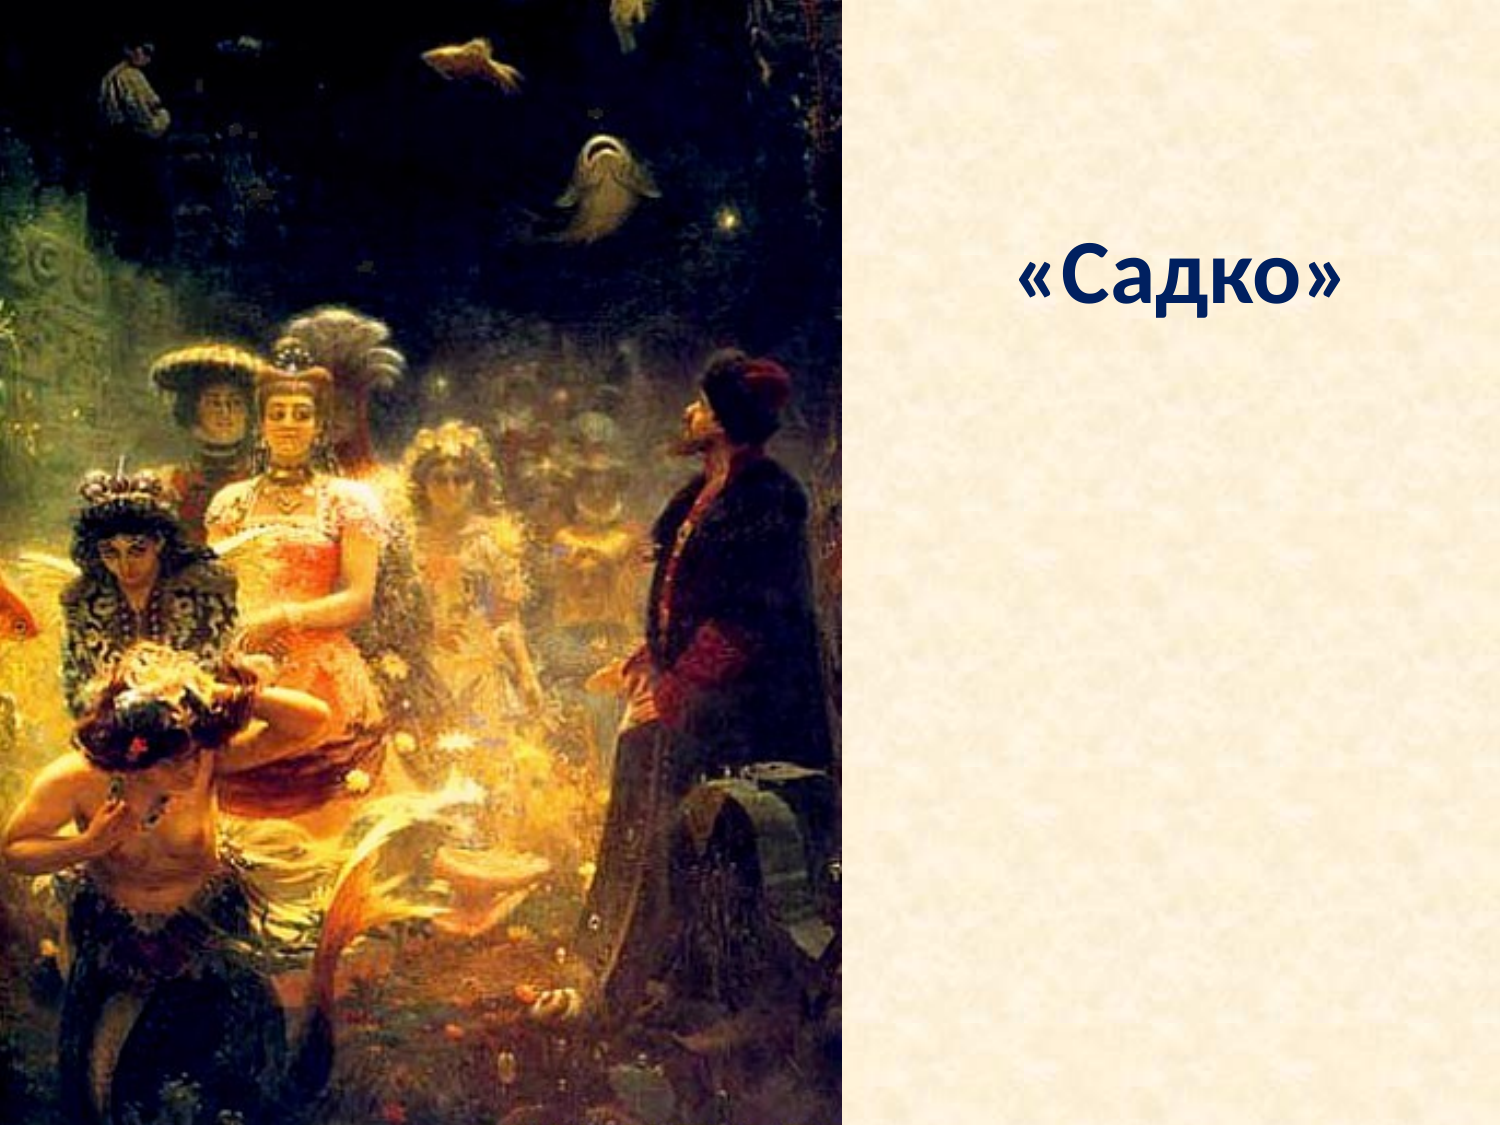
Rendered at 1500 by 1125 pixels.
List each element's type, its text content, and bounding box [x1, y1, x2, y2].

title «Садко» [986, 172, 1378, 361]
picture [842, 0, 1500, 1125]
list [0, 0, 842, 1125]
